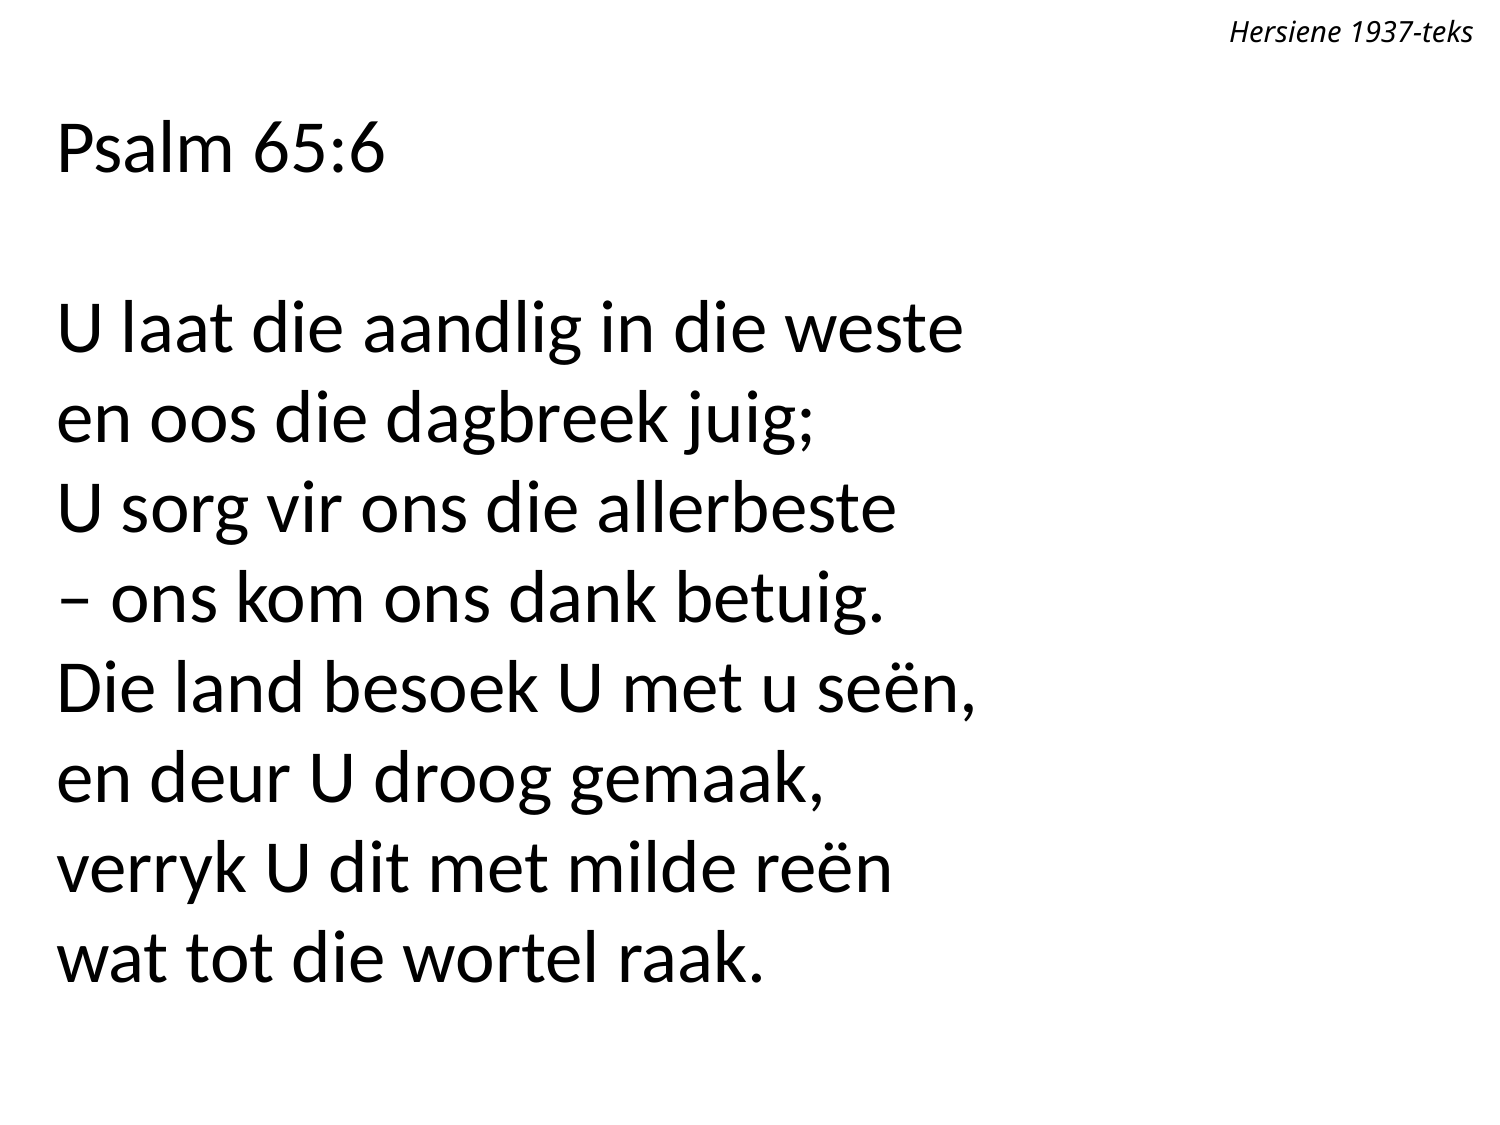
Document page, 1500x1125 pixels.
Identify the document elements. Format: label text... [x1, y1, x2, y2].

text_box Psalm 65:6 U laat die aandlig in die weste en oos die dagbreek juig; U sorg vir ons die allerbeste – ons kom ons dank betuig. Die land besoek U met u seën, en deur U droog gemaak, verryk U dit met milde reën wat tot die wortel raak. [41, 89, 1453, 1005]
text_box Hersiene 1937-teks [1214, 5, 1489, 56]
